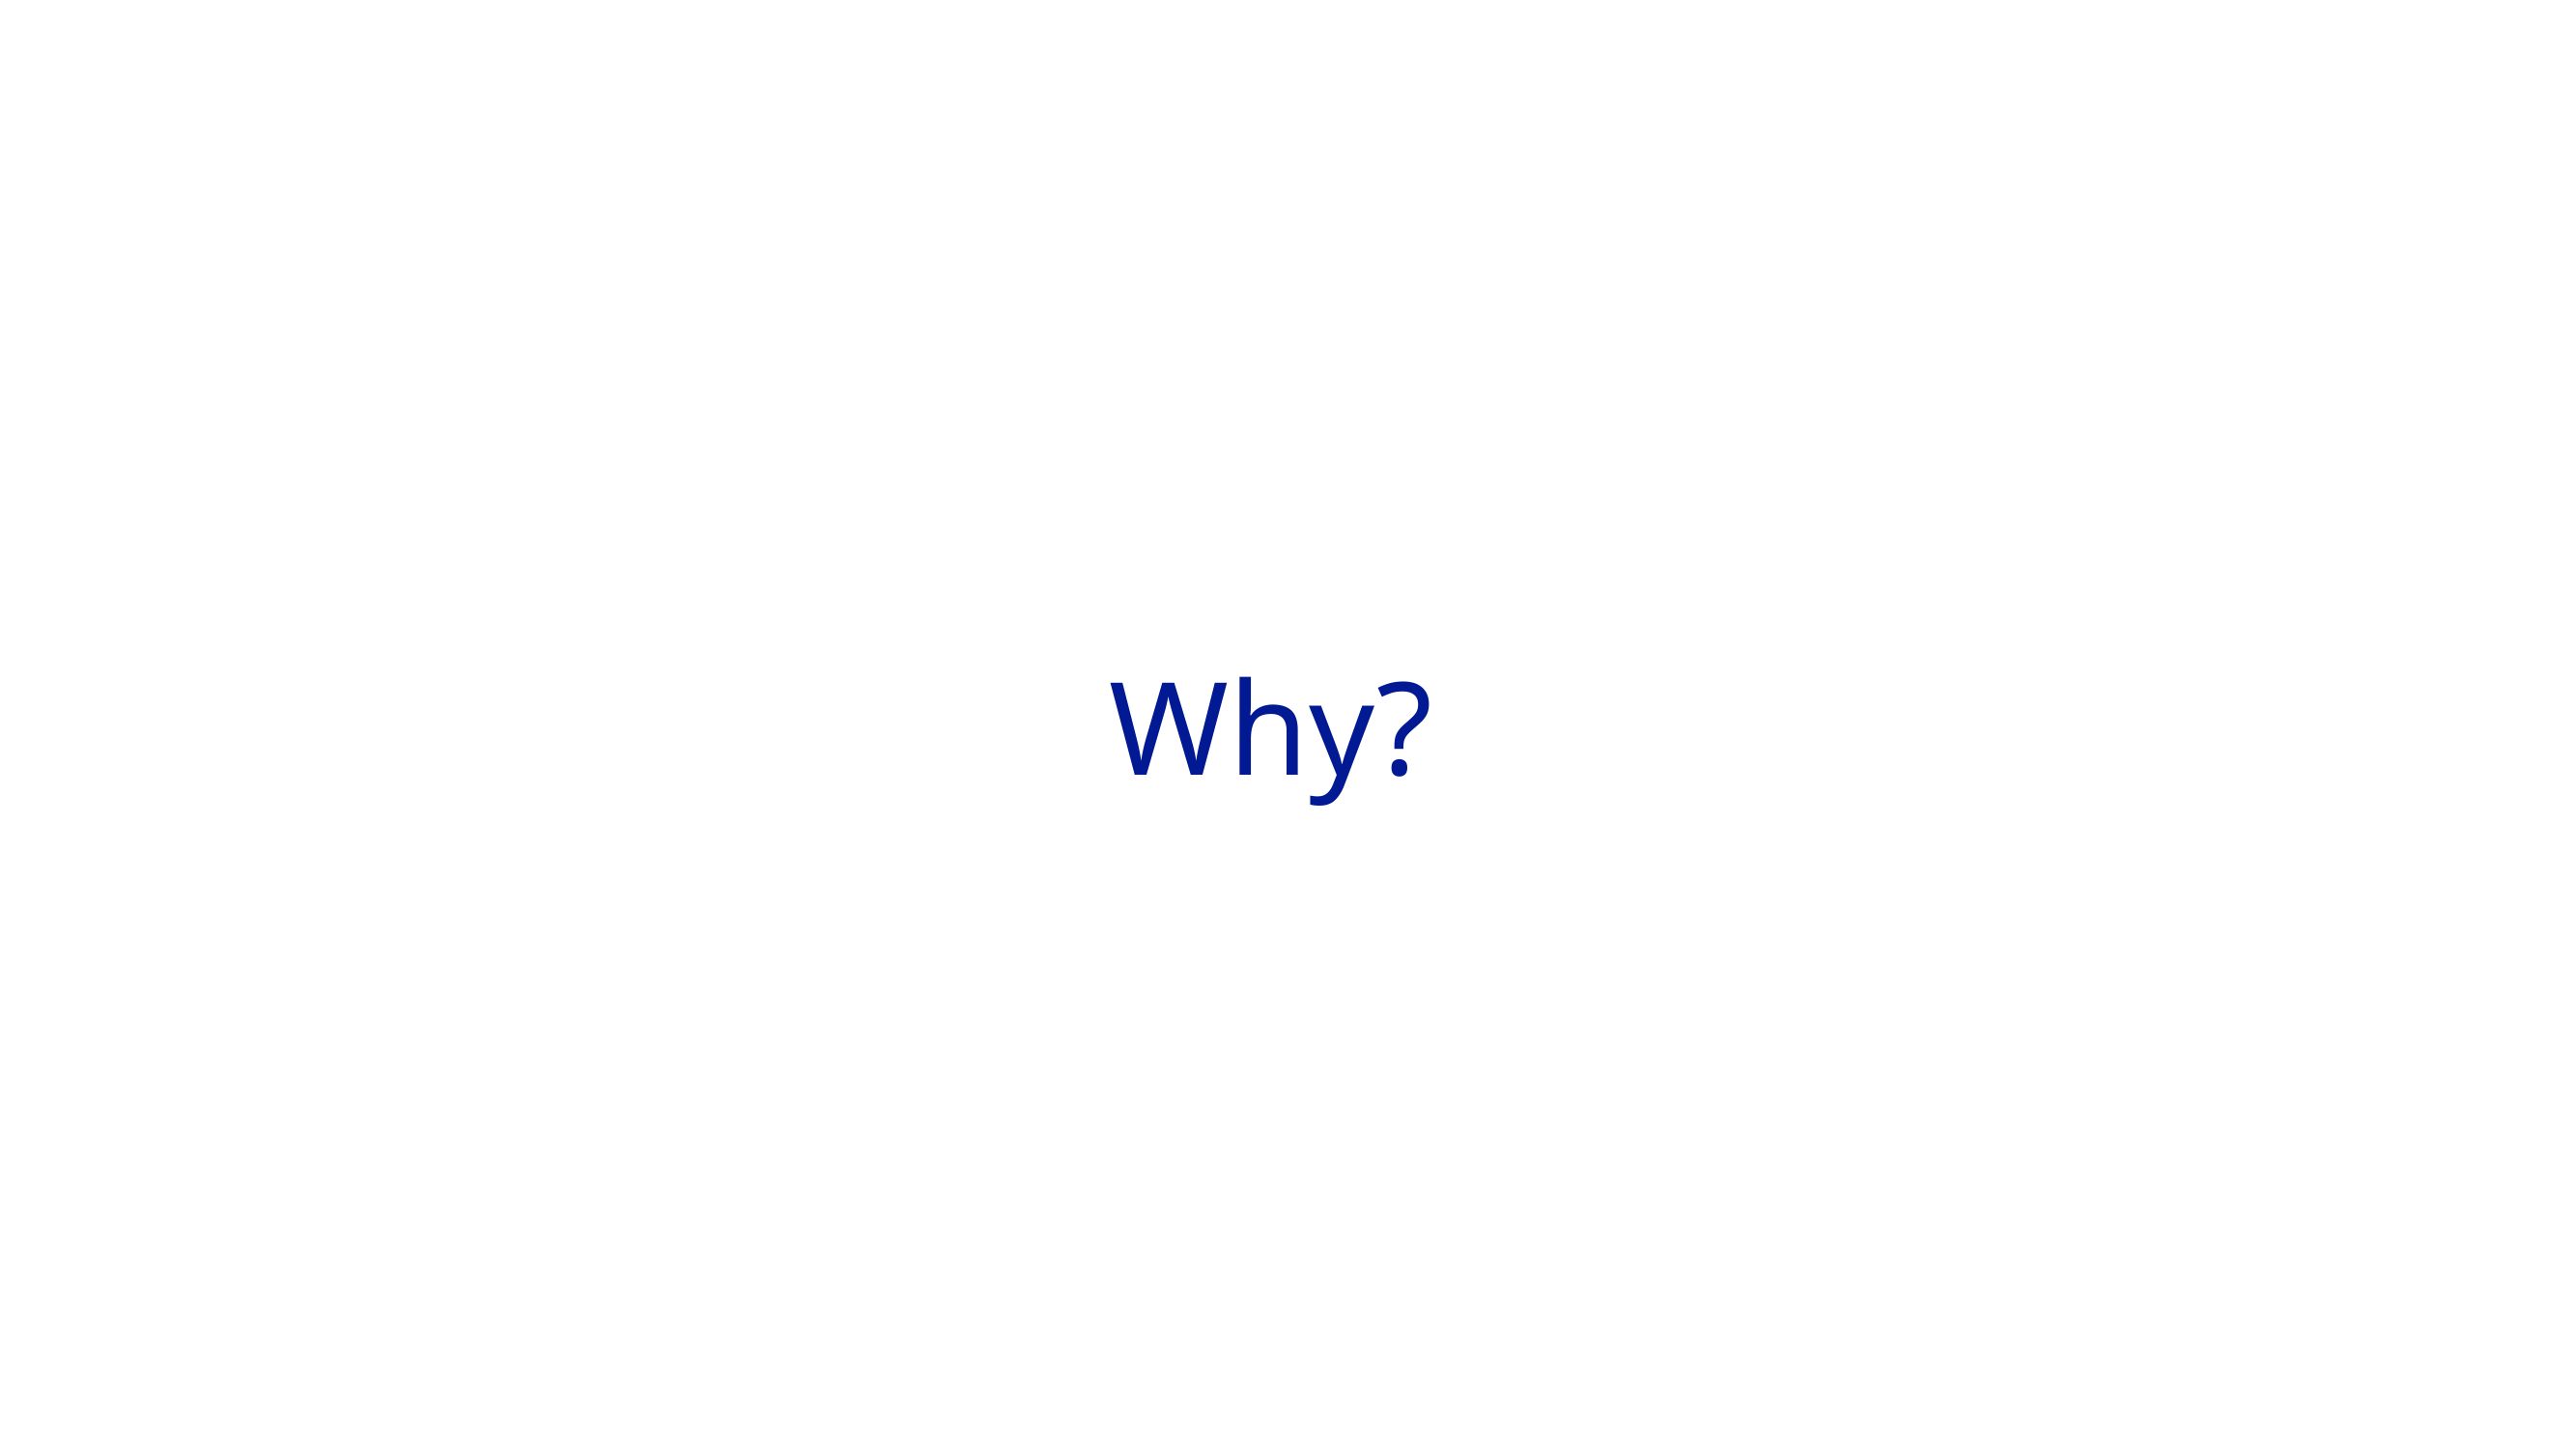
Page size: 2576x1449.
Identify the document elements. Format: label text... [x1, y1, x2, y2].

title Why? [31, 639, 2544, 808]
